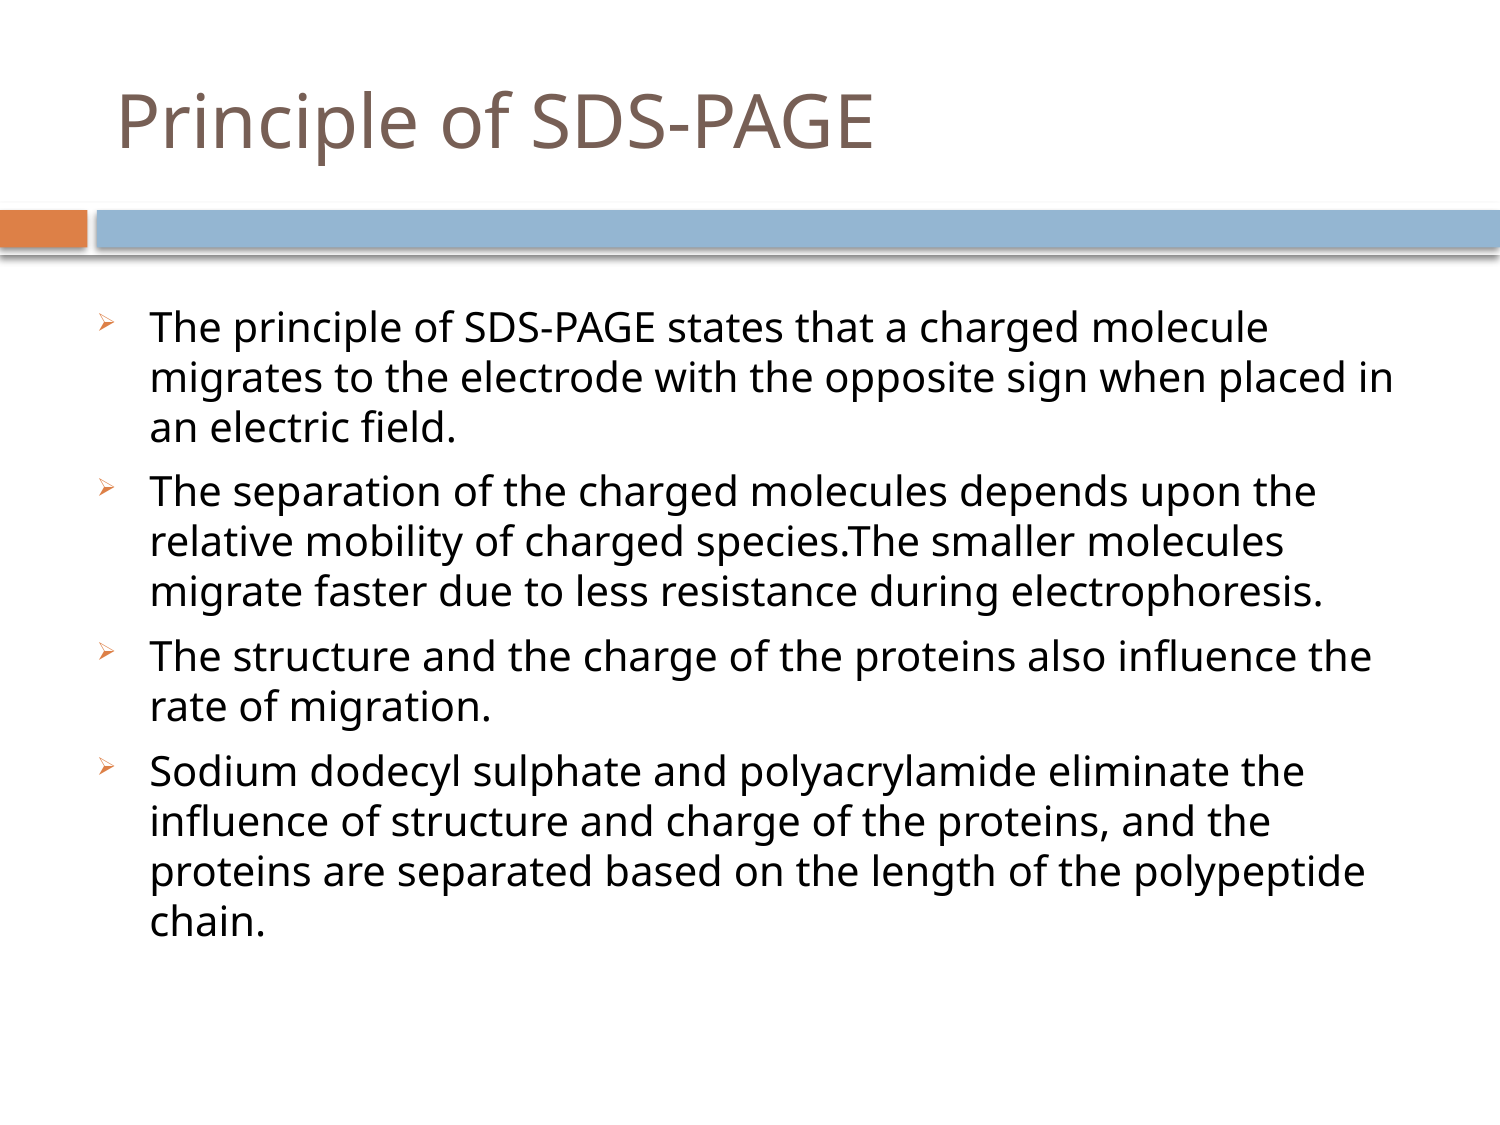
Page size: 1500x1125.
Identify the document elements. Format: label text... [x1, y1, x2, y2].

list The principle of SDS-PAGE states that a charged molecule migrates to the electrode with the opposite sign when placed in an electric field. The separation of the charged molecules depends upon the relative mobility of charged species.The smaller molecules migrate faster due to less resistance during electrophoresis. The structure and the charge of the proteins also influence the rate of migration. Sodium dodecyl sulphate and polyacrylamide eliminate the influence of structure and charge of the proteins, and the proteins are separated based on the length of the polypeptide chain. [82, 292, 1420, 868]
title Principle of SDS-PAGE [100, 37, 1438, 200]
